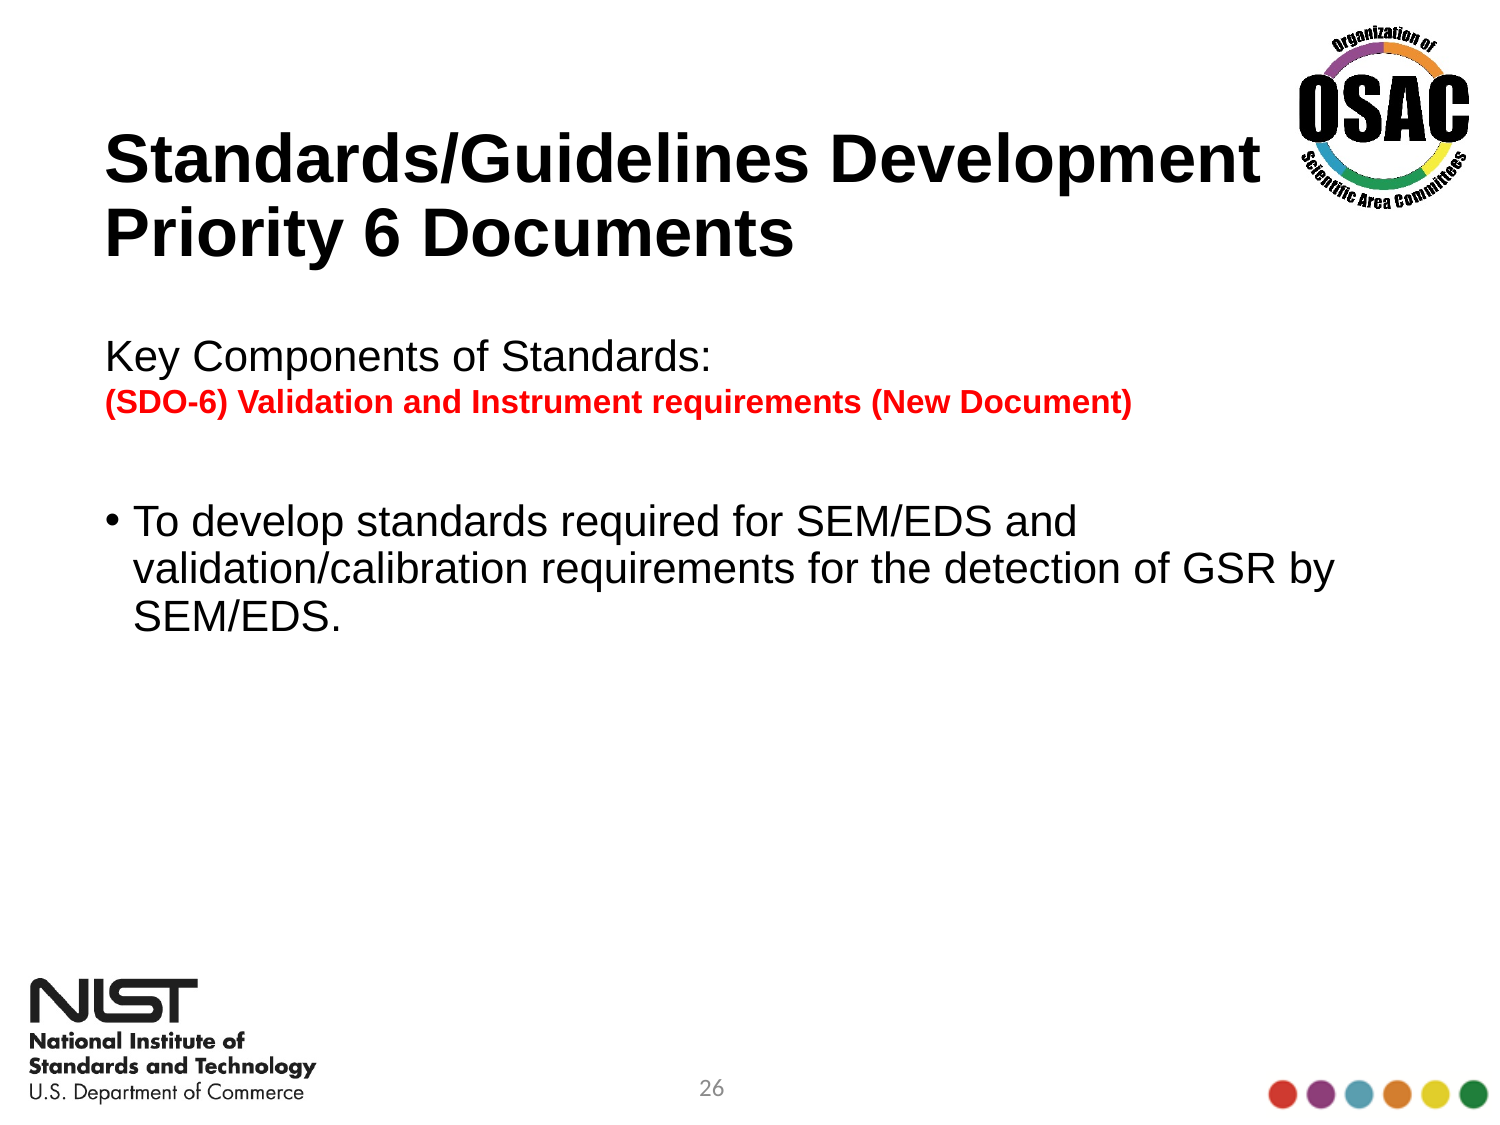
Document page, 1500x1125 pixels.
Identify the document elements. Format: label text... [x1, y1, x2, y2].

picture [1295, 23, 1472, 214]
picture [0, 964, 336, 1118]
title Standards/Guidelines Development Priority 6 Documents [89, 88, 1384, 306]
list Key Components of Standards: (SDO-6) Validation and Instrument requirements (New Document) To develop standards required for SEM/EDS and validation/calibration requirements for the detection of GSR by SEM/EDS. [89, 325, 1420, 800]
picture [1266, 1071, 1492, 1118]
slide_number 26 [543, 1057, 881, 1117]
